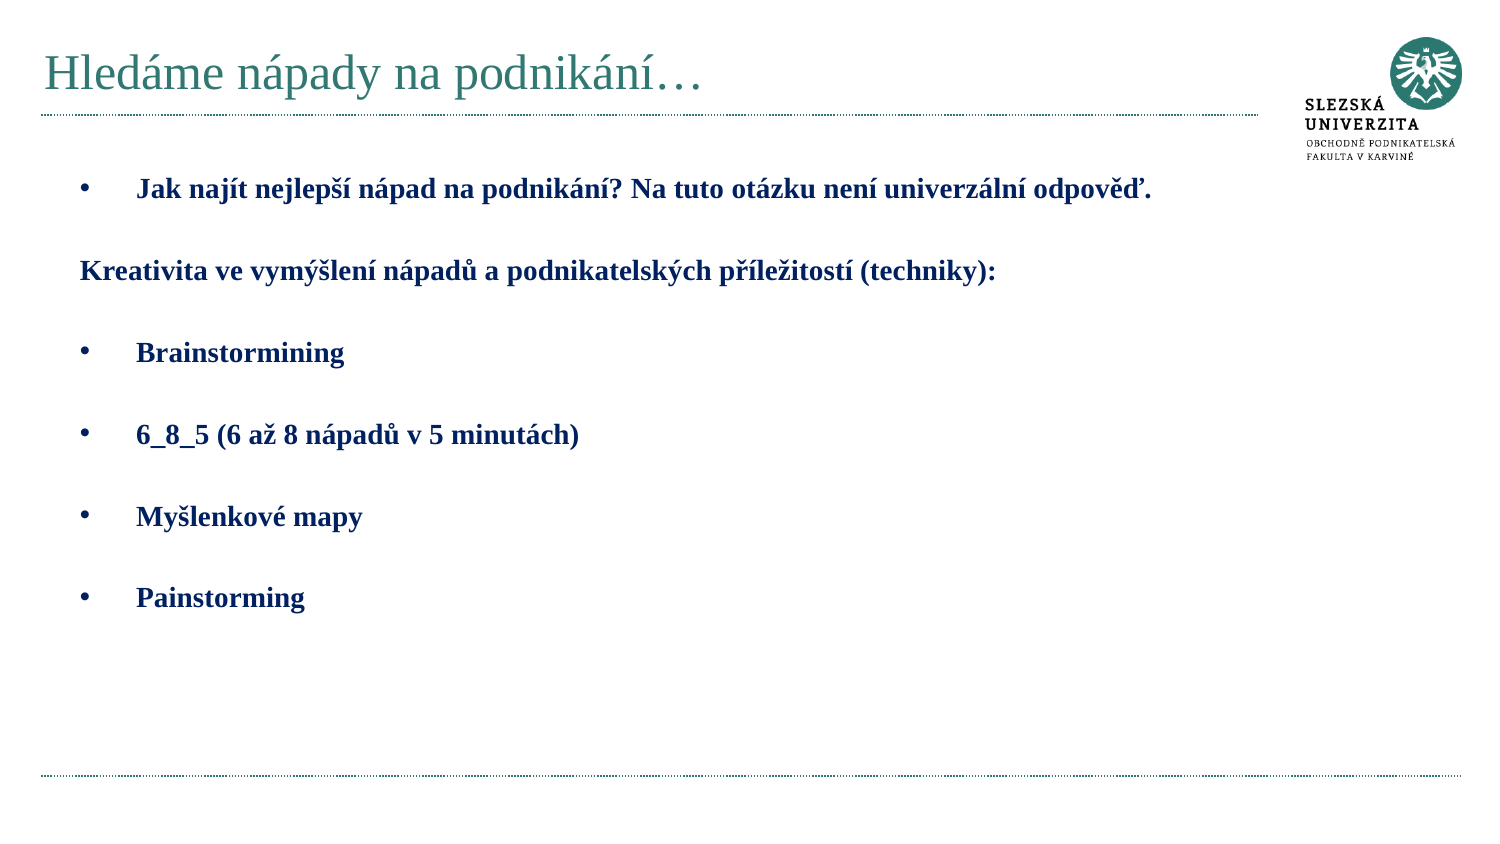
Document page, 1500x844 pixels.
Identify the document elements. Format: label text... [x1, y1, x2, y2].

title Hledáme nápady na podnikání… [29, 32, 928, 116]
text_box Jak najít nejlepší nápad na podnikání? Na tuto otázku není univerzální odpověď. Kreativita ve vymýšlení nápadů a podnikatelských příležitostí (techniky): Brainstormining 6_8_5 (6 až 8 nápadů v 5 minutách) Myšlenkové mapy Painstorming [64, 161, 1270, 777]
picture [1305, 37, 1462, 160]
